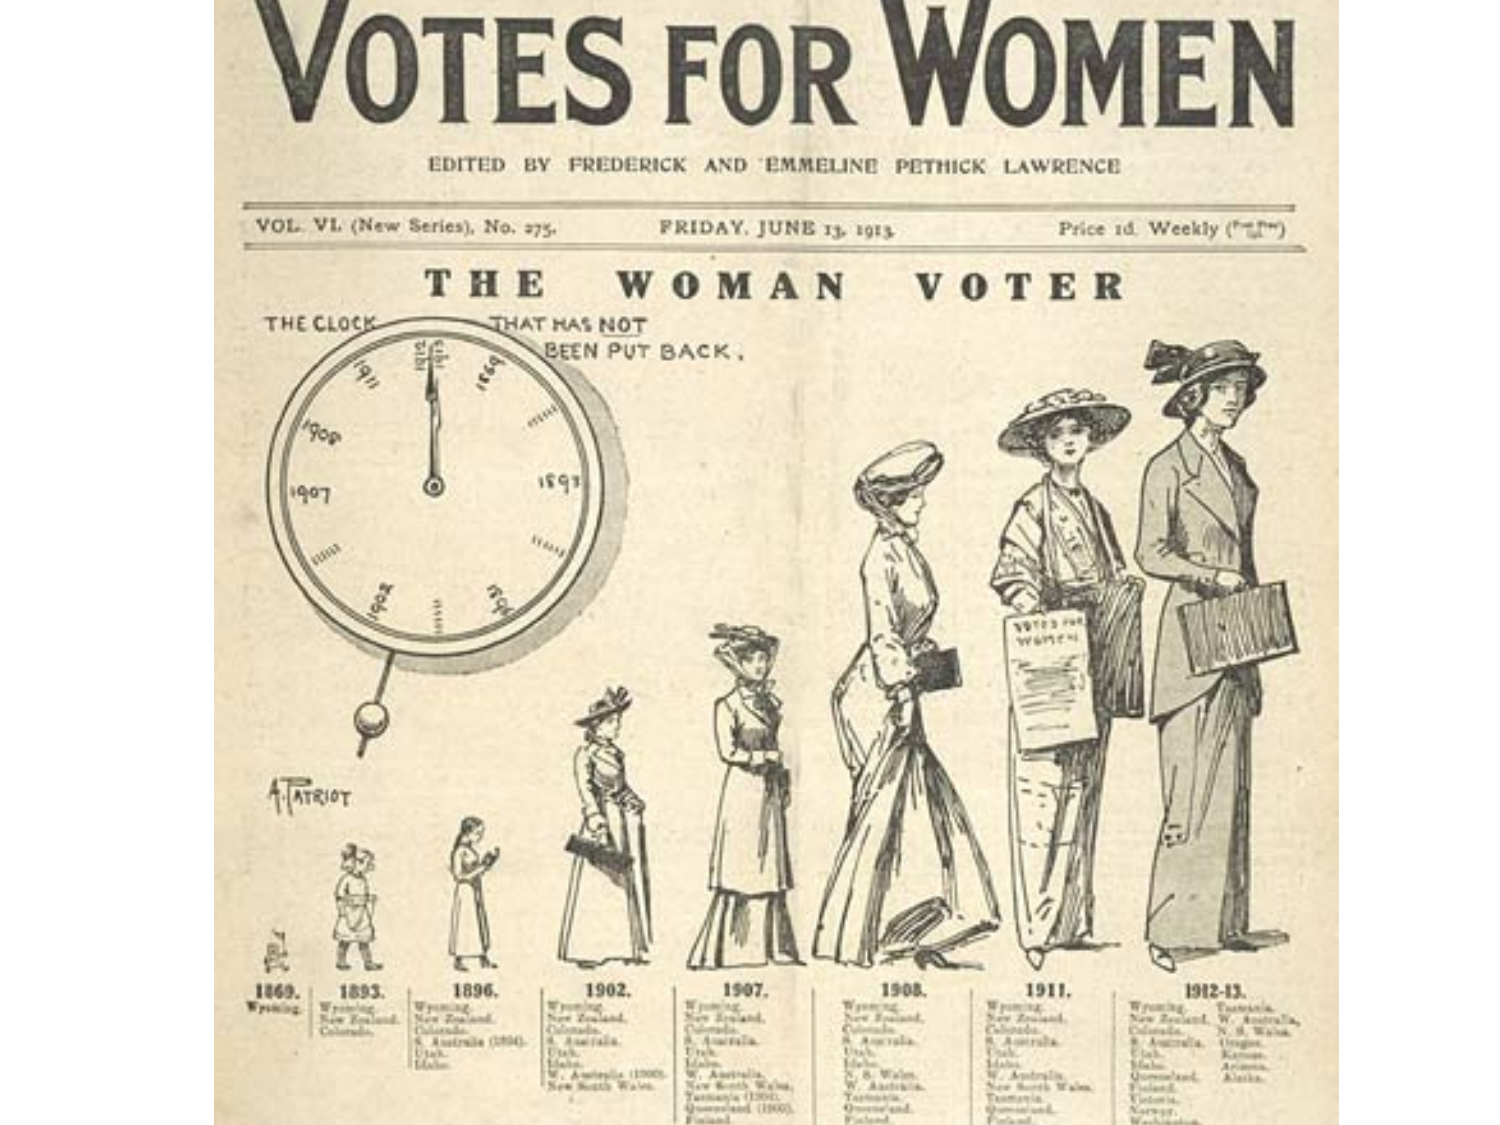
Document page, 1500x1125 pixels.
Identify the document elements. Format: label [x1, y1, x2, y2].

picture [214, 0, 1339, 1125]
